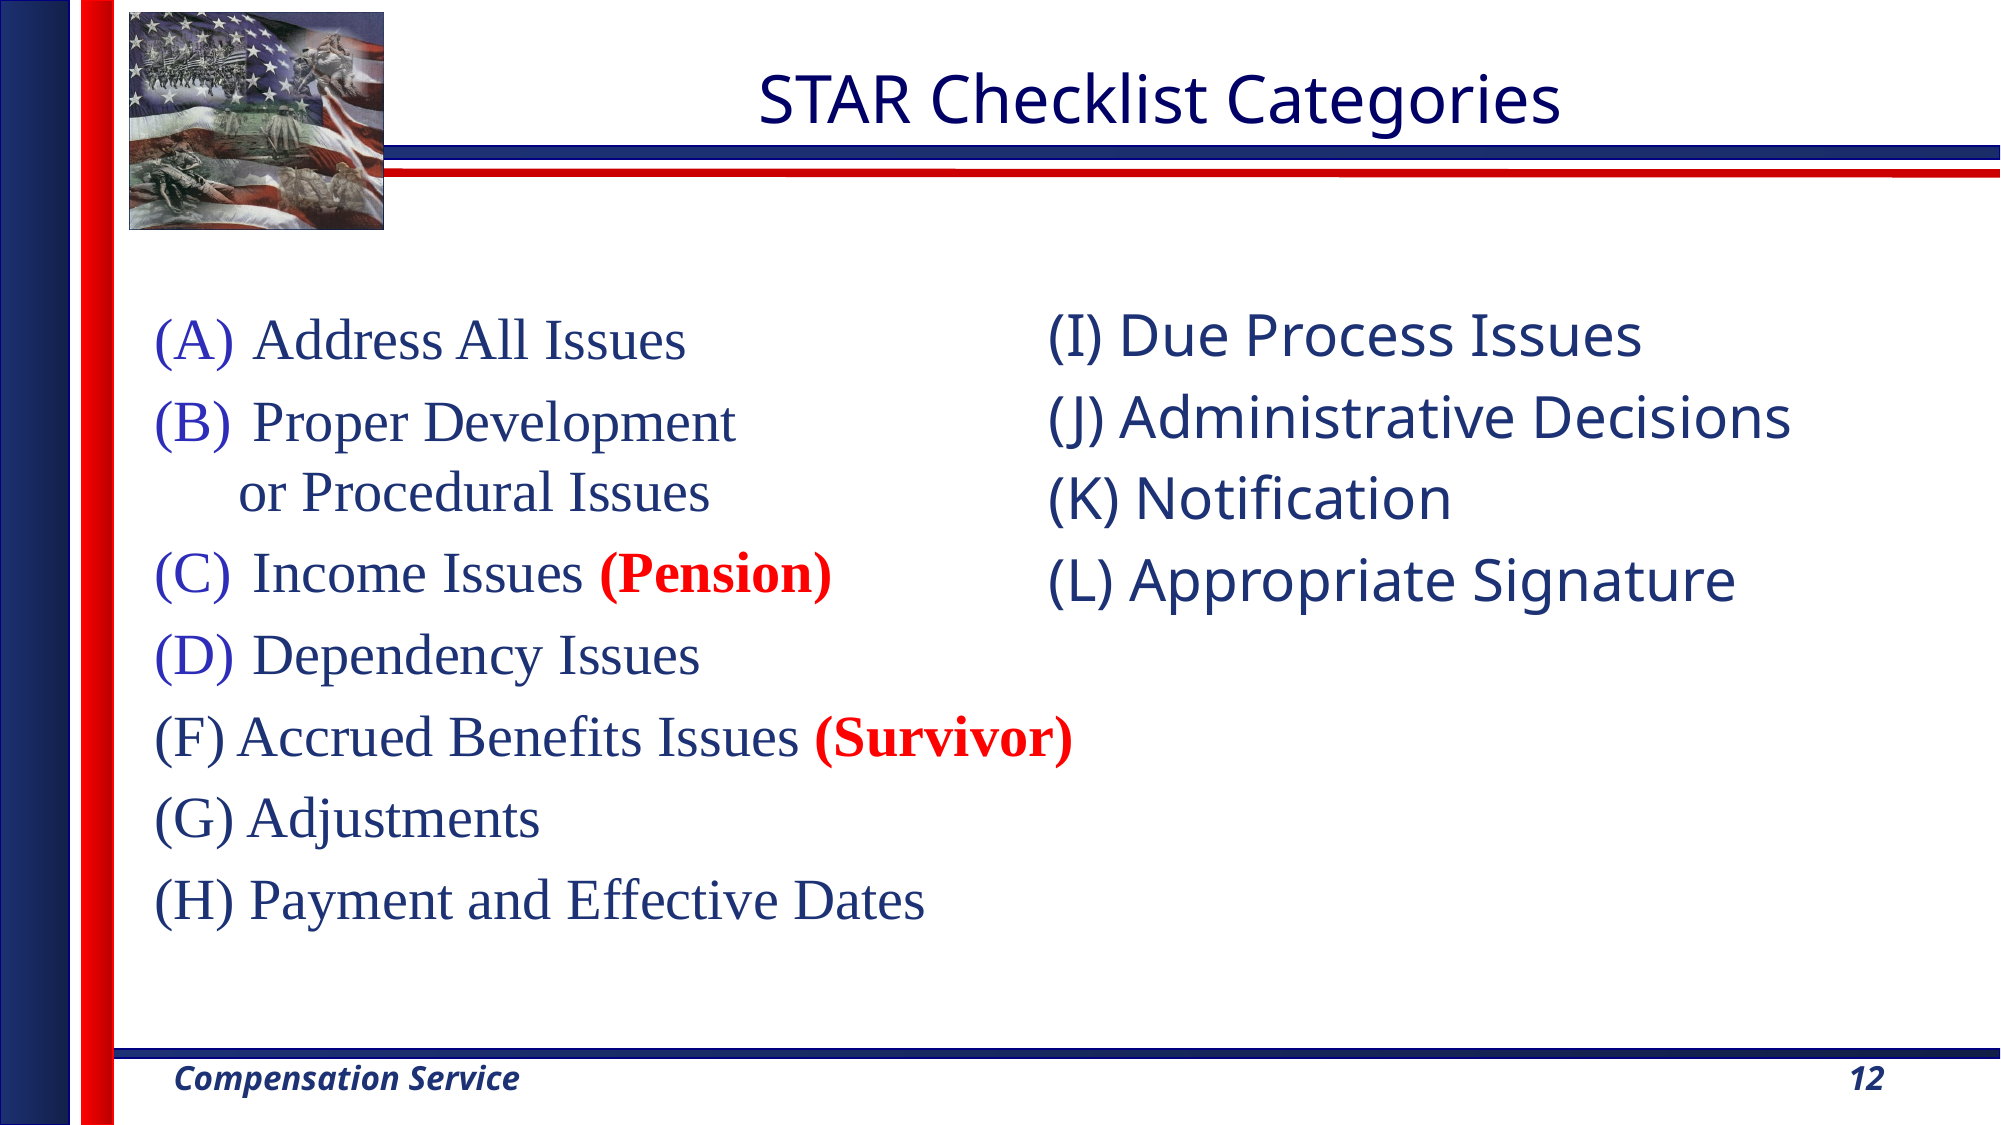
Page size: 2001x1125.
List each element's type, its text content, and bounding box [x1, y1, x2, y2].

picture [129, 12, 384, 230]
text_box (I) Due Process Issues (J) Administrative Decisions (K) Notification (L) Appropriate Signature [1033, 290, 1945, 641]
slide_number 12 [1733, 1042, 2000, 1118]
list Address All Issues Proper Development or Procedural Issues Income Issues (Pension) Dependency Issues (F) Accrued Benefits Issues (Survivor) (G) Adjustments (H) Payment and Effective Dates [138, 293, 1521, 993]
title STAR Checklist Categories [441, 0, 1881, 146]
